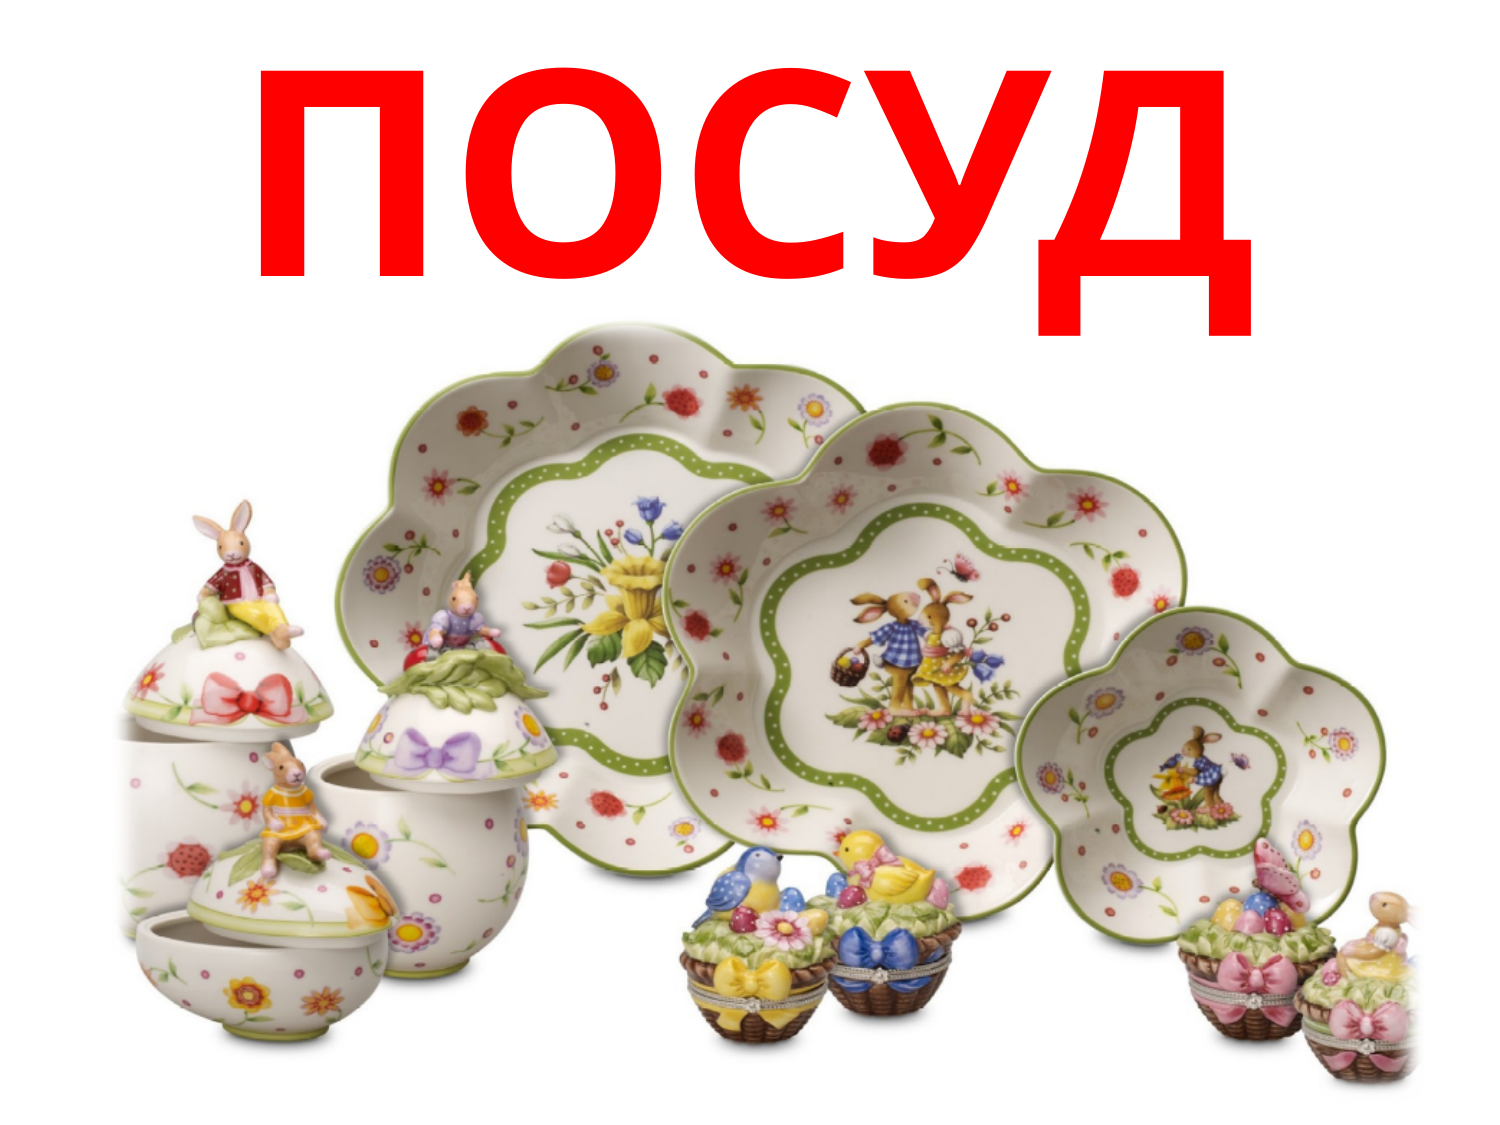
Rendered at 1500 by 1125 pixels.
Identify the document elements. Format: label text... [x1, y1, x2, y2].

picture [112, 314, 1424, 1102]
title ПОСУД [53, 145, 1441, 346]
